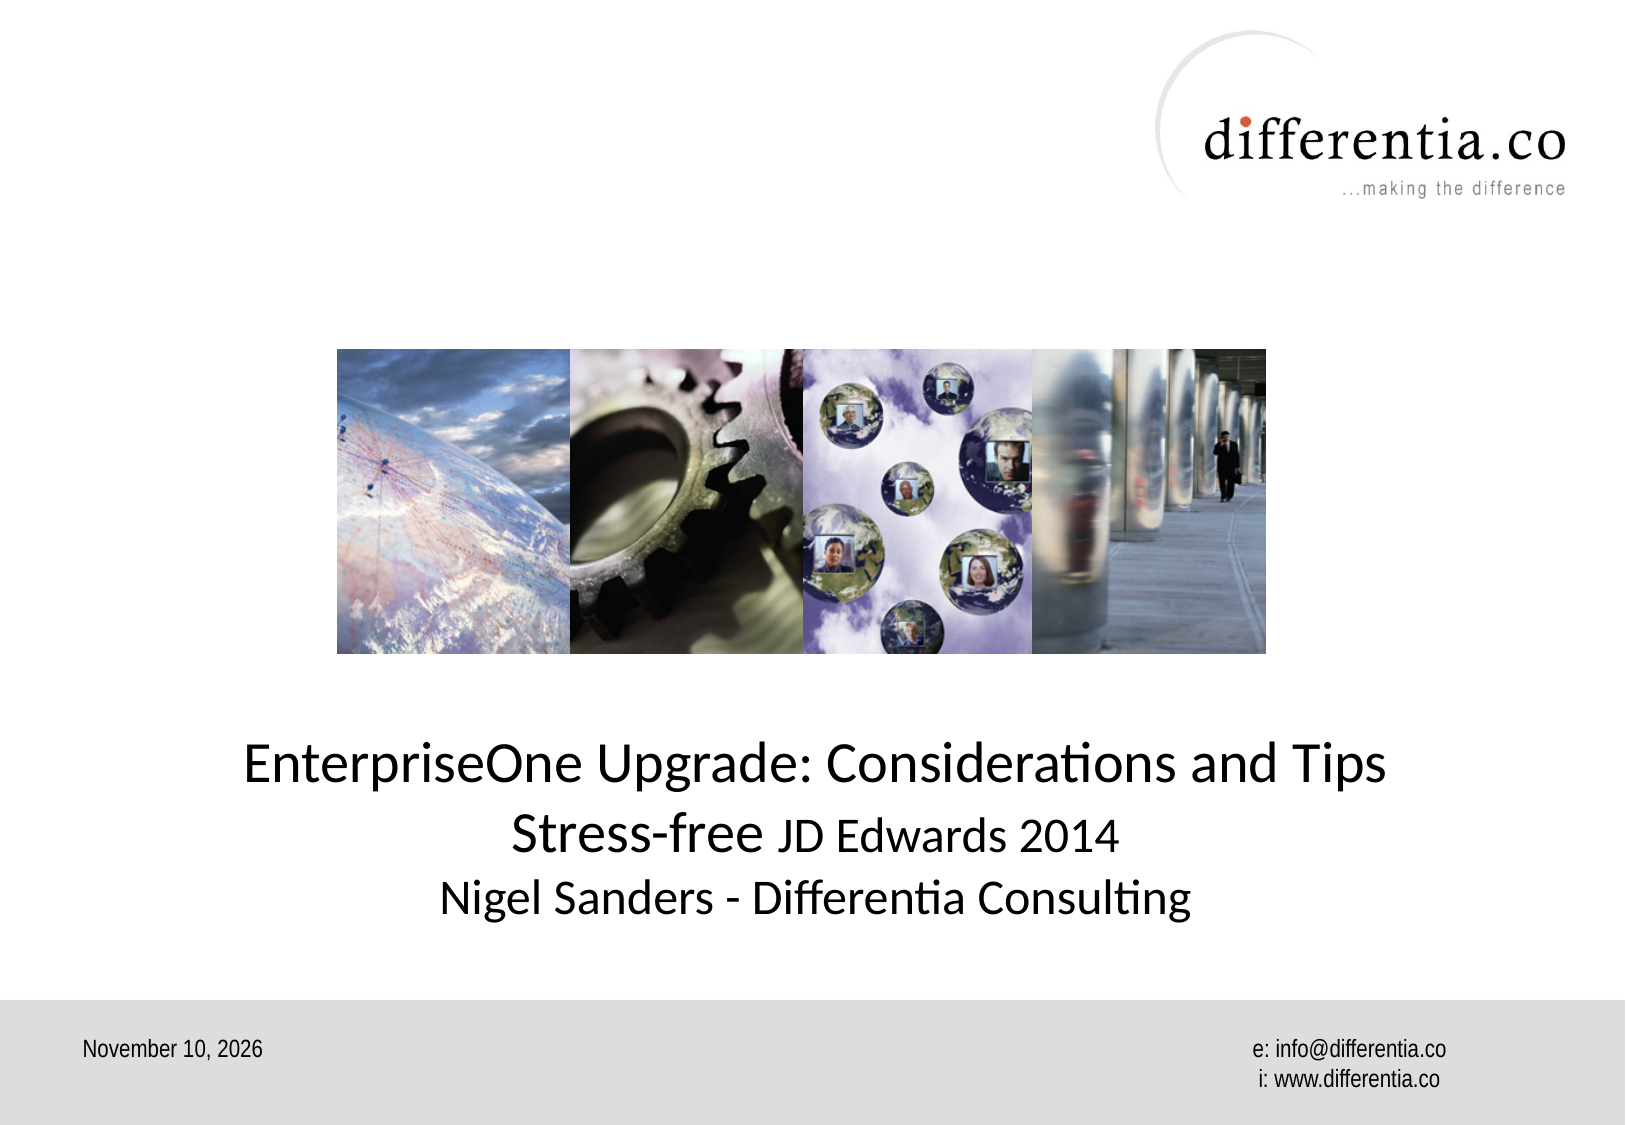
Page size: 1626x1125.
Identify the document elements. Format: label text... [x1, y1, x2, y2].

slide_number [67, 1025, 407, 1100]
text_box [337, 349, 1268, 656]
slide_number e: info@differentia.co i: www.differentia.co [1237, 1025, 1577, 1100]
title EnterpriseOne Upgrade: Considerations and Tips Stress-free JD Edwards 2014 Nigel Sanders - Differentia Consulting [124, 649, 1507, 929]
picture [1155, 30, 1565, 200]
